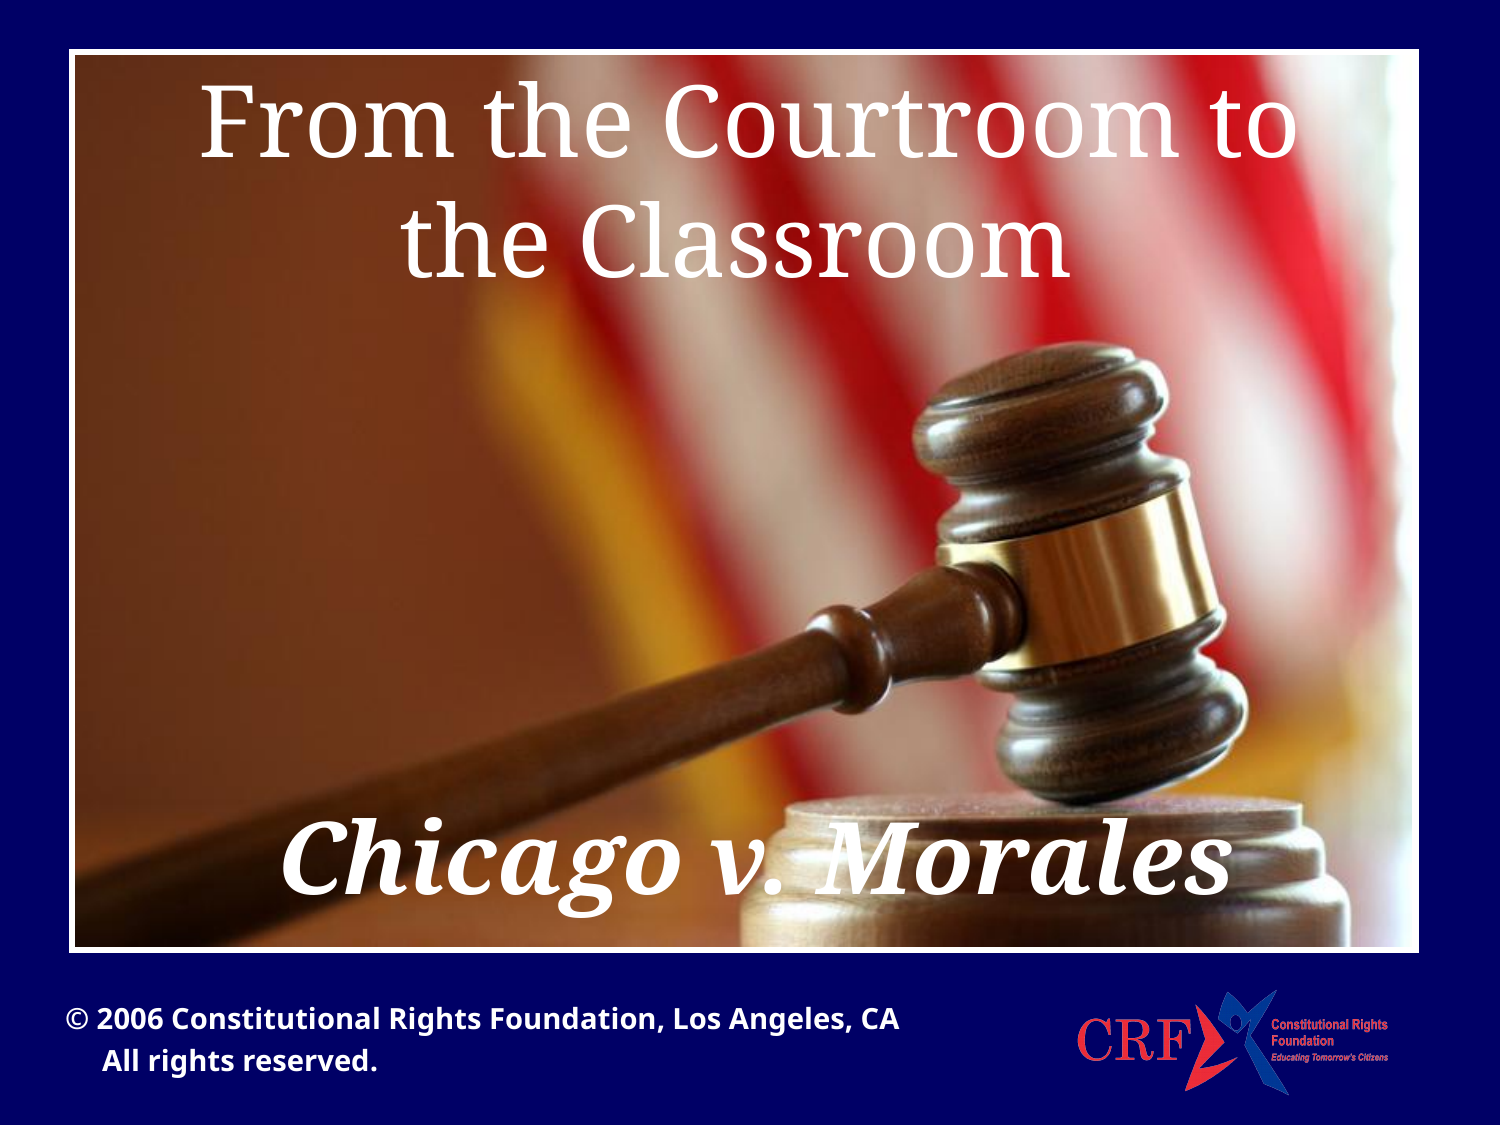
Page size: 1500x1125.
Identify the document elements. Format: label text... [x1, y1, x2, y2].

text_box From the Courtroom to the Classroom [137, 49, 1363, 53]
picture [1074, 987, 1388, 1101]
text_box © 2006 Constitutional Rights Foundation, Los Angeles, CA All rights reserved. [50, 993, 1063, 1068]
picture [74, 54, 1413, 947]
